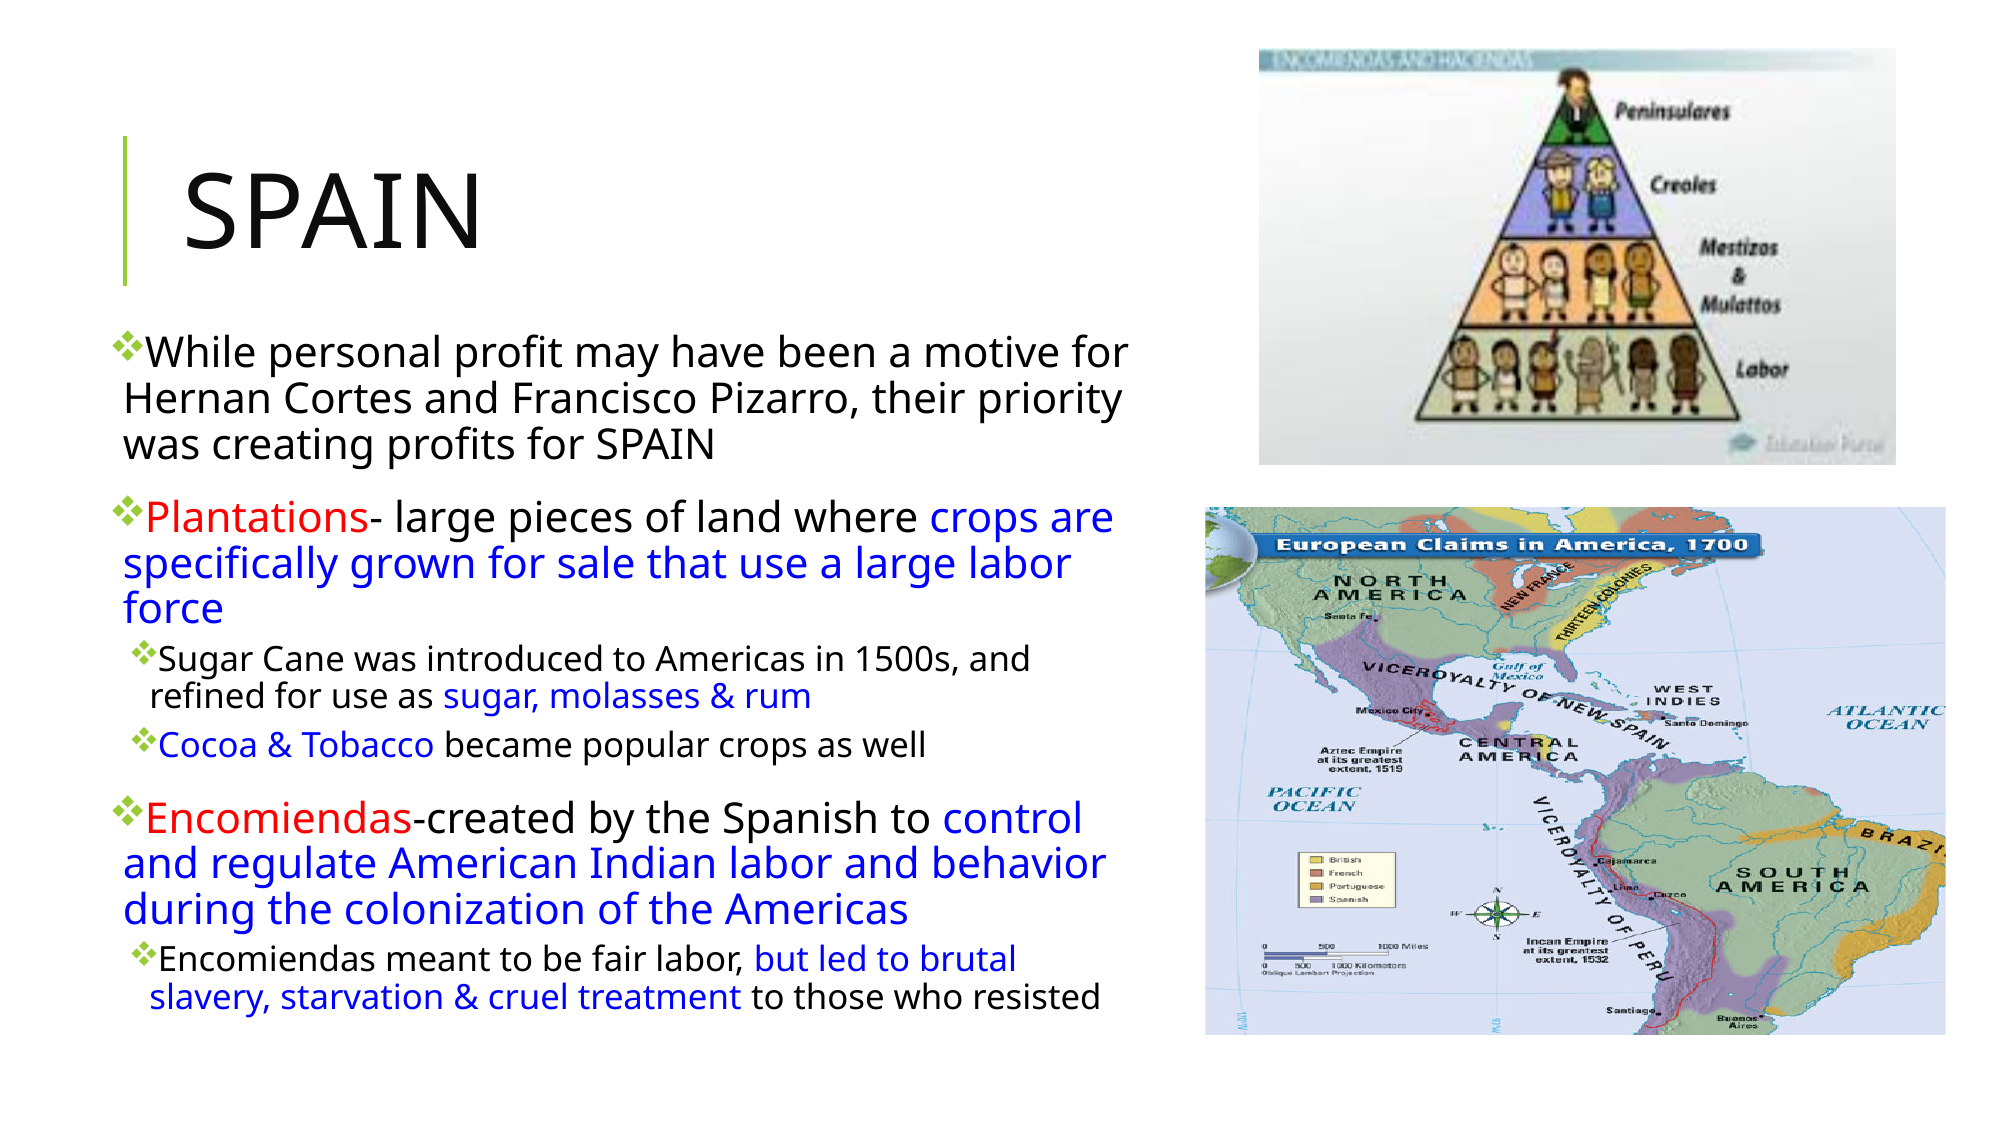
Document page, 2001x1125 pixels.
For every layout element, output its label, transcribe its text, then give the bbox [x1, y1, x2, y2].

picture [1258, 48, 1896, 465]
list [1204, 506, 1946, 1036]
list While personal profit may have been a motive for Hernan Cortes and Francisco Pizarro, their priority was creating profits for SPAIN Plantations- large pieces of land where crops are specifically grown for sale that use a large labor force Sugar Cane was introduced to Americas in 1500s, and refined for use as sugar, molasses & rum Cocoa & Tobacco became popular crops as well Encomiendas-created by the Spanish to control and regulate American Indian labor and behavior during the colonization of the Americas Encomiendas meant to be fair labor, but led to brutal slavery, starvation & cruel treatment to those who resisted [101, 323, 1139, 1035]
title Spain [168, 96, 1252, 342]
